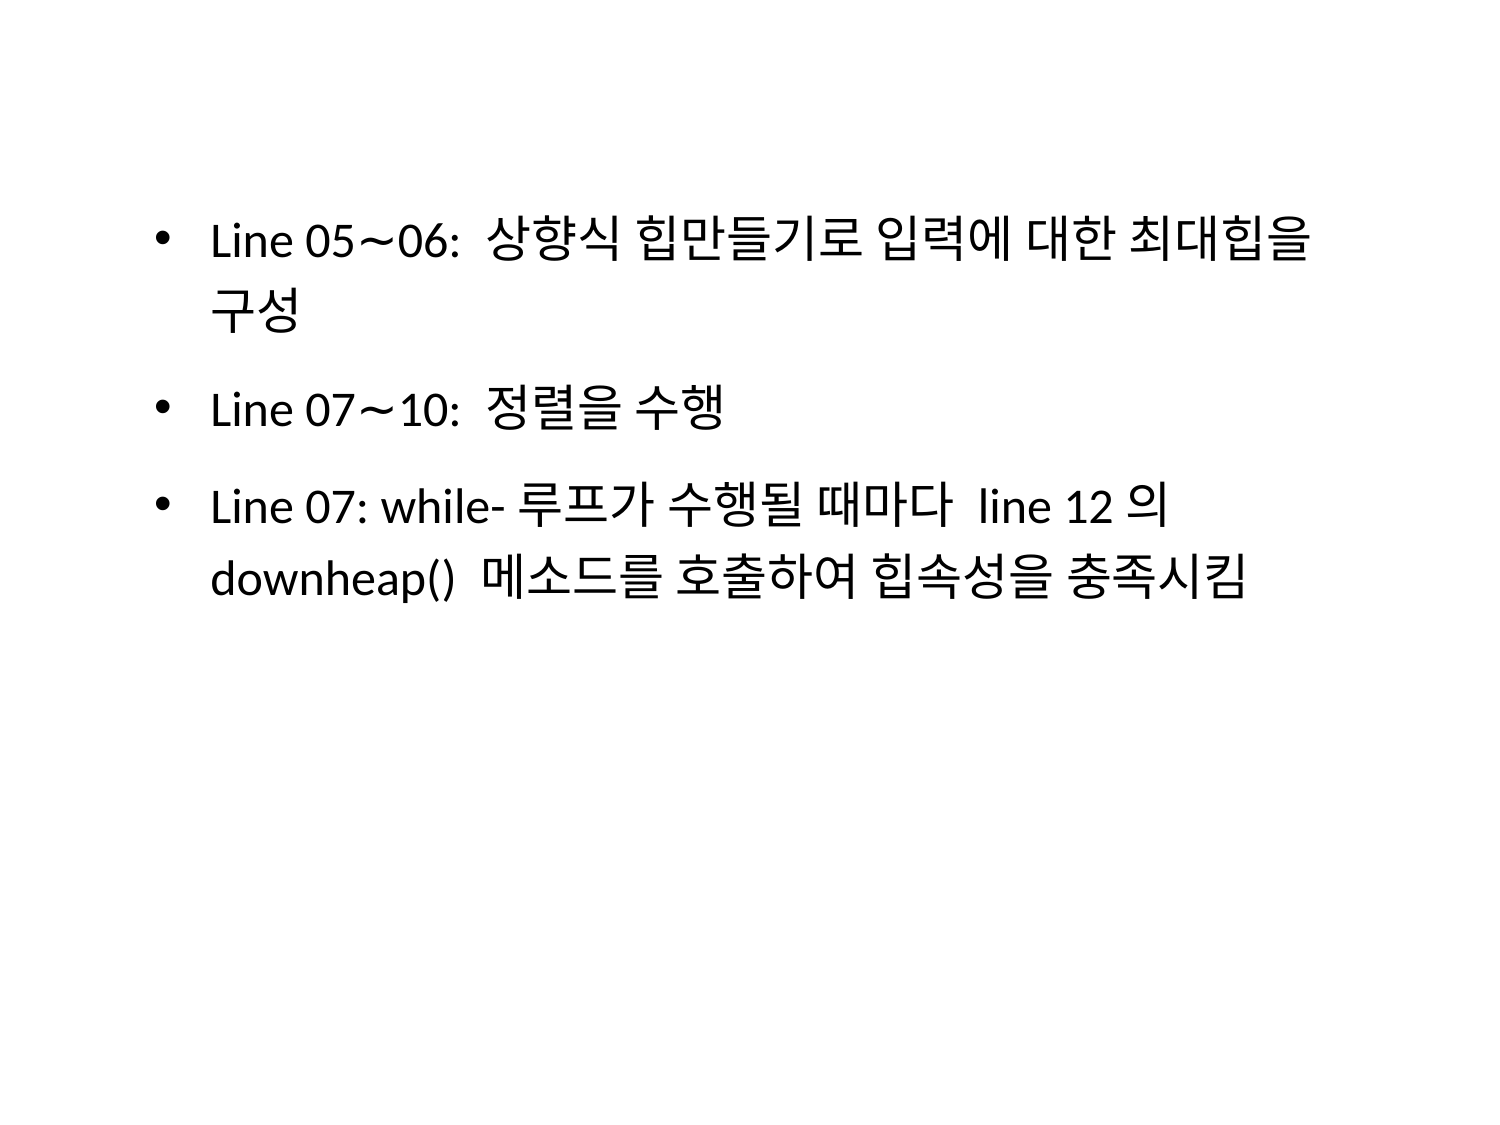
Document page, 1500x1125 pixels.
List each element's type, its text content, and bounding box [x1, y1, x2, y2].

text_box Line 05∼06: 상향식 힙만들기로 입력에 대한 최대힙을 구성 Line 07∼10: 정렬을 수행 Line 07: while-루프가 수행될 때마다 line 12의 downheap() 메소드를 호출하여 힙속성을 충족시킴 [139, 188, 1425, 613]
